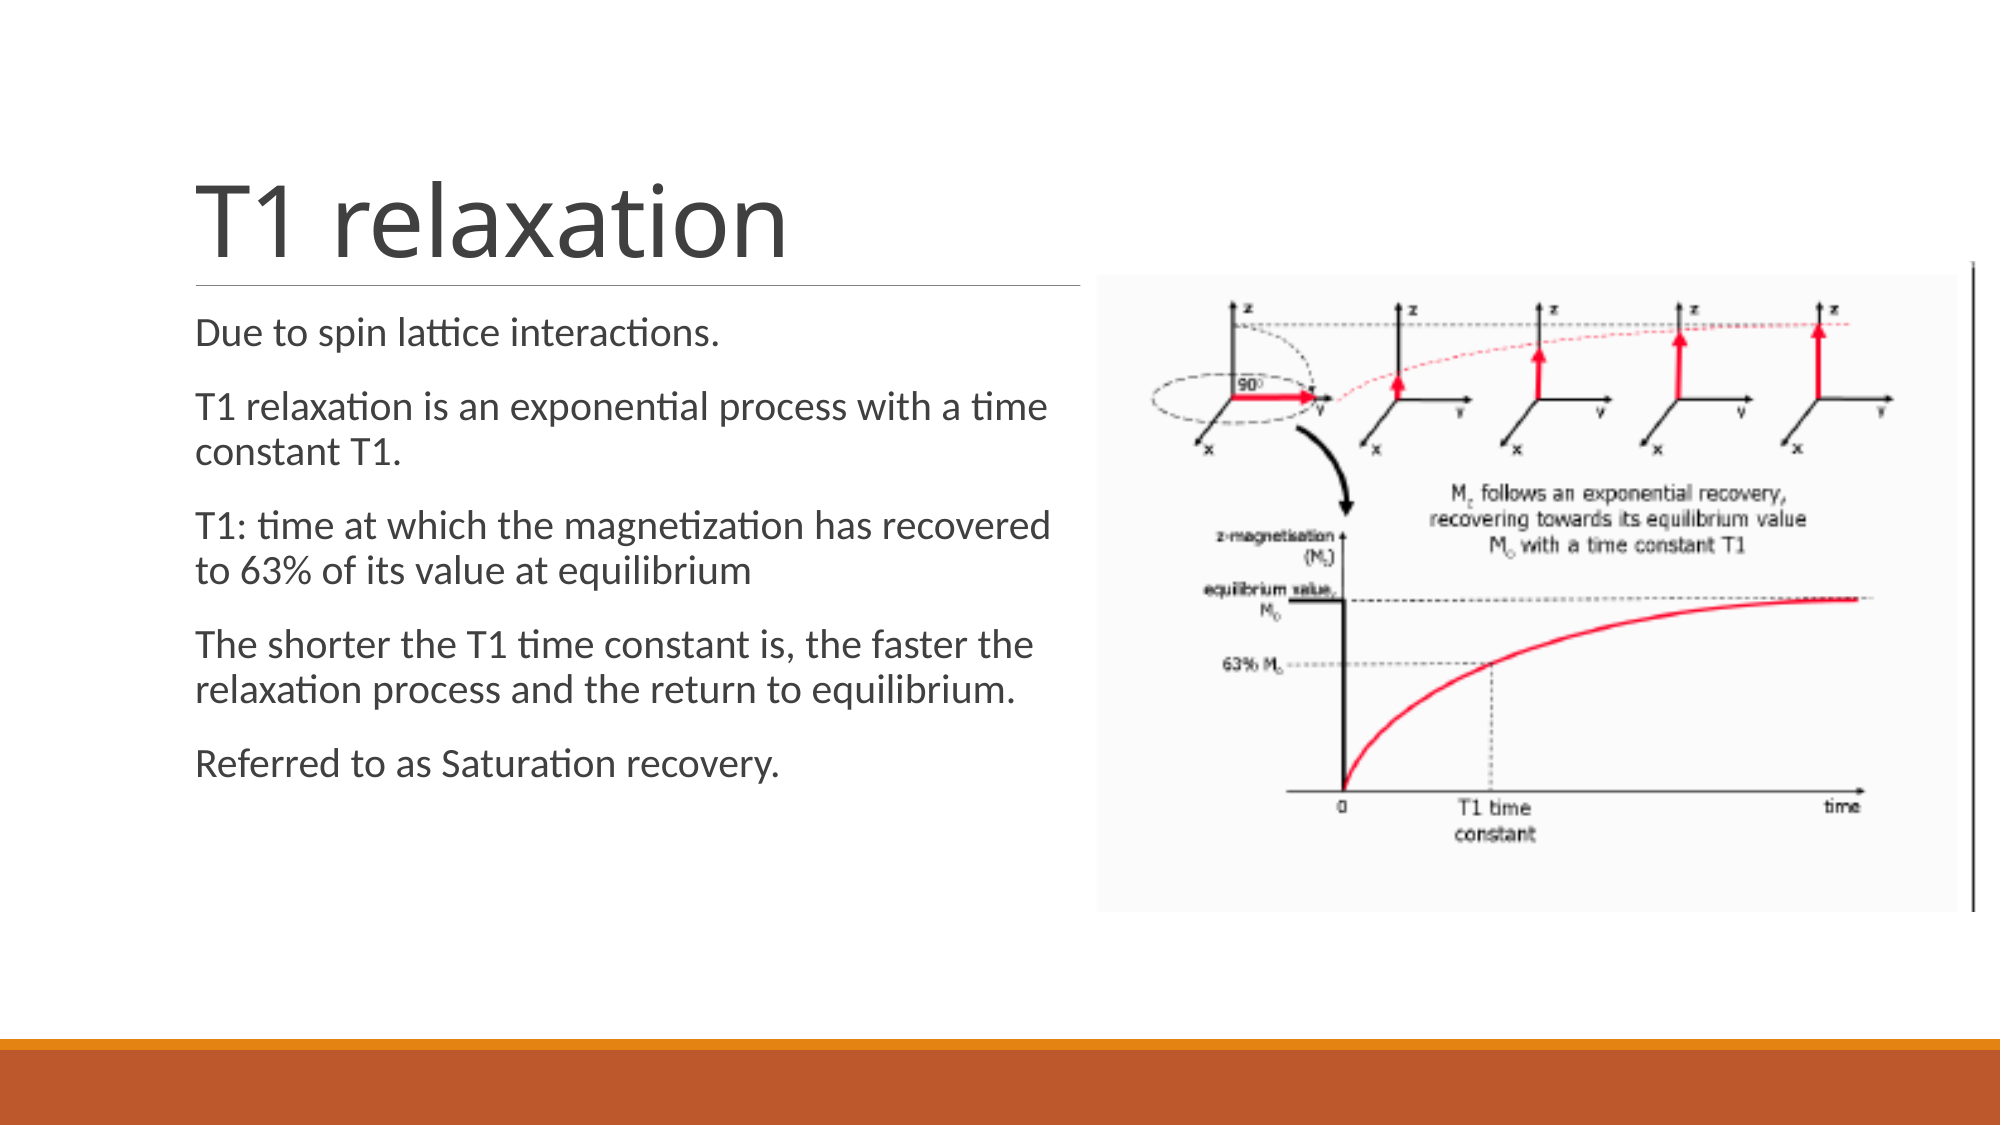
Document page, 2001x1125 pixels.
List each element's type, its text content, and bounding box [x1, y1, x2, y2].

list Due to spin lattice interactions. T1 relaxation is an exponential process with a time constant T1. T1: time at which the magnetization has recovered to 63% of its value at equilibrium The shorter the T1 time constant is, the faster the relaxation process and the return to equilibrium. Referred to as Saturation recovery. [180, 302, 1081, 963]
picture [1079, 260, 1981, 912]
title T1 relaxation [180, 47, 1830, 285]
